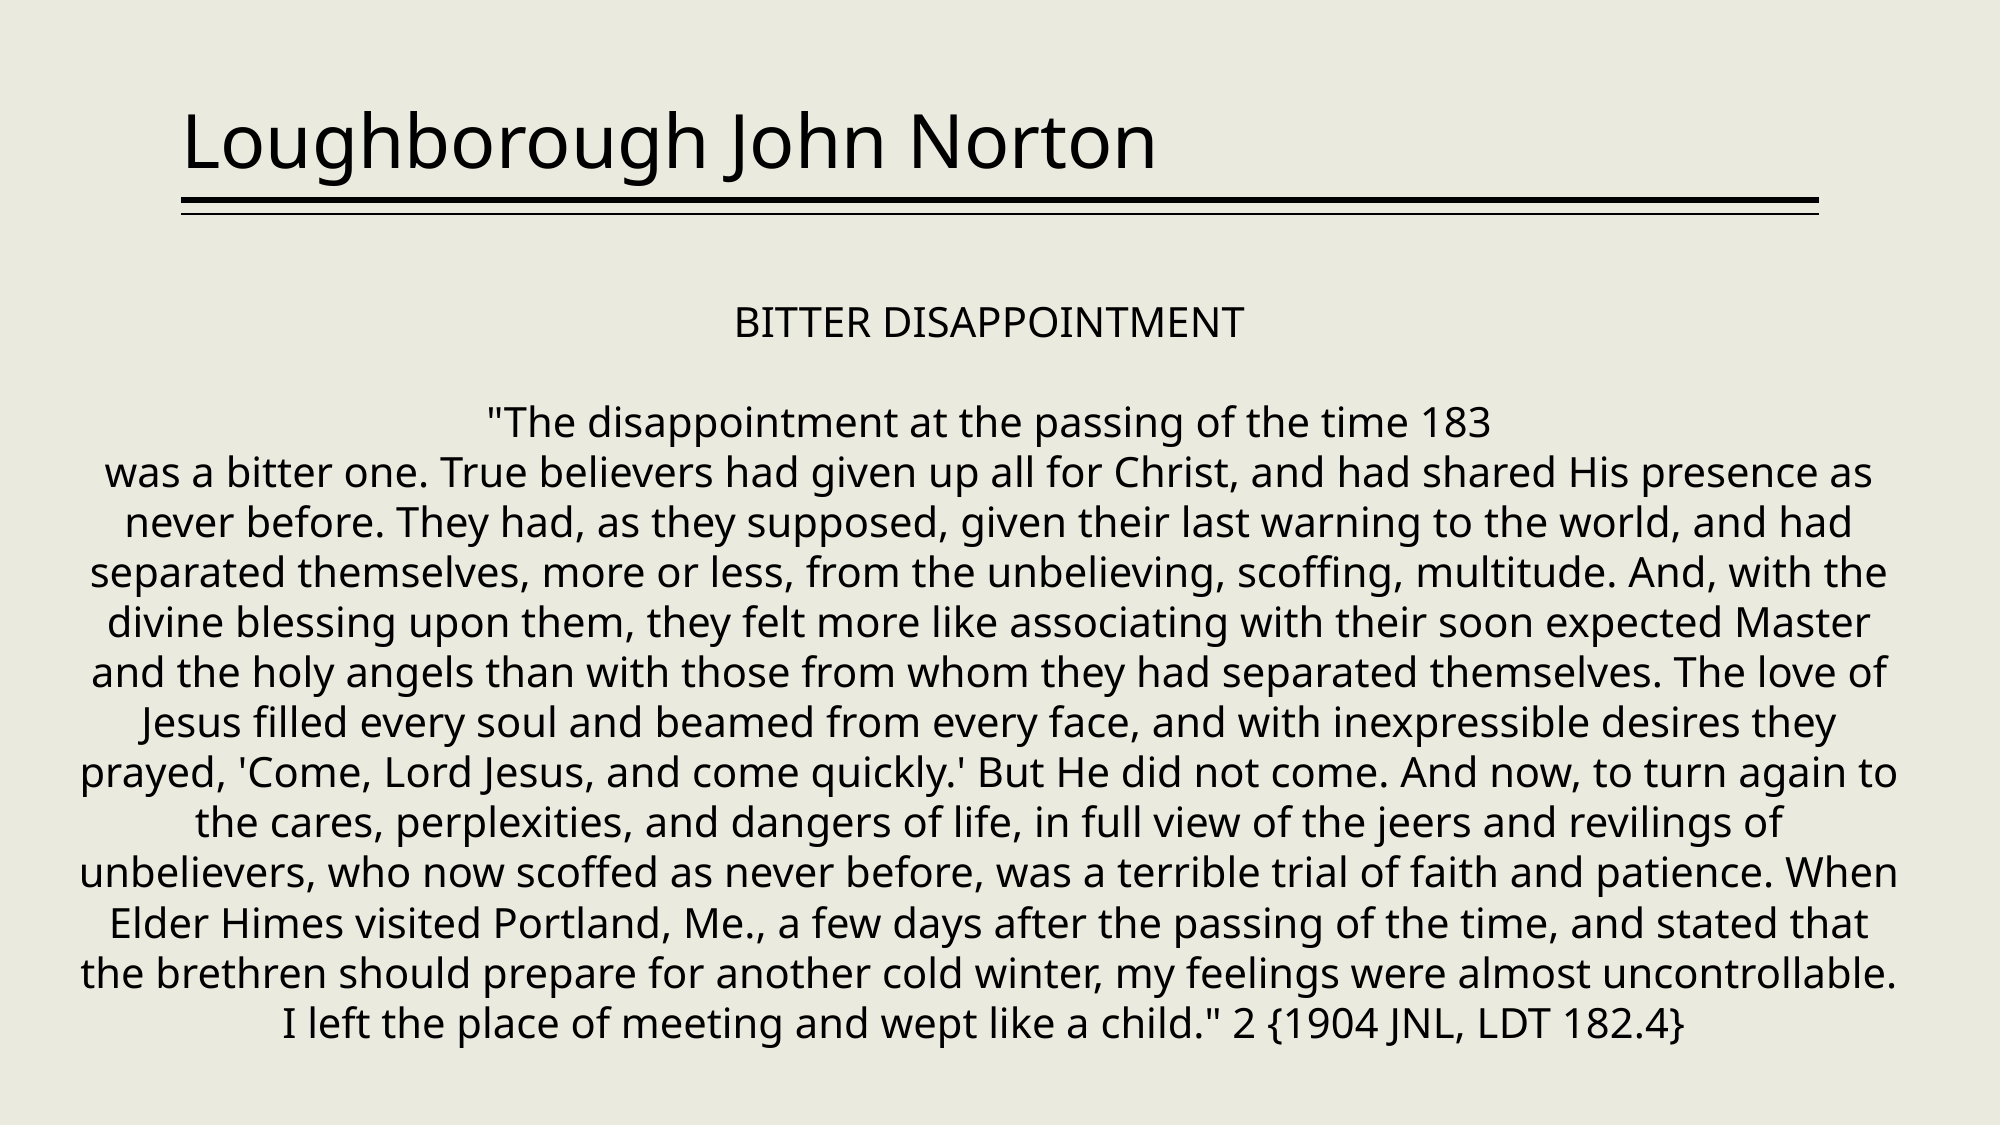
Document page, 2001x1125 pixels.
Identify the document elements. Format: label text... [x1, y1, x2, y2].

title Loughborough John Norton [181, 12, 1819, 193]
text_box BITTER DISAPPOINTMENT "The disappointment at the passing of the time 183 was a bitter one. True believers had given up all for Christ, and had shared His presence as never before. They had, as they supposed, given their last warning to the world, and had separated themselves, more or less, from the unbelieving, scoffing, multitude. And, with the divine blessing upon them, they felt more like associating with their soon expected Master and the holy angels than with those from whom they had separated themselves. The love of Jesus filled every soul and beamed from every face, and with inexpressible desires they prayed, 'Come, Lord Jesus, and come quickly.' But He did not come. And now, to turn again to the cares, perplexities, and dangers of life, in full view of the jeers and revilings of unbelievers, who now scoffed as never before, was a terrible trial of faith and patience. When Elder Himes visited Portland, Me., a few days after the passing of the time, and stated that the brethren should prepare for another cold winter, my feelings were almost uncontrollable. I left the place of meeting and wept like a child." 2 {1904 JNL, LDT 182.4} [59, 288, 1919, 1054]
